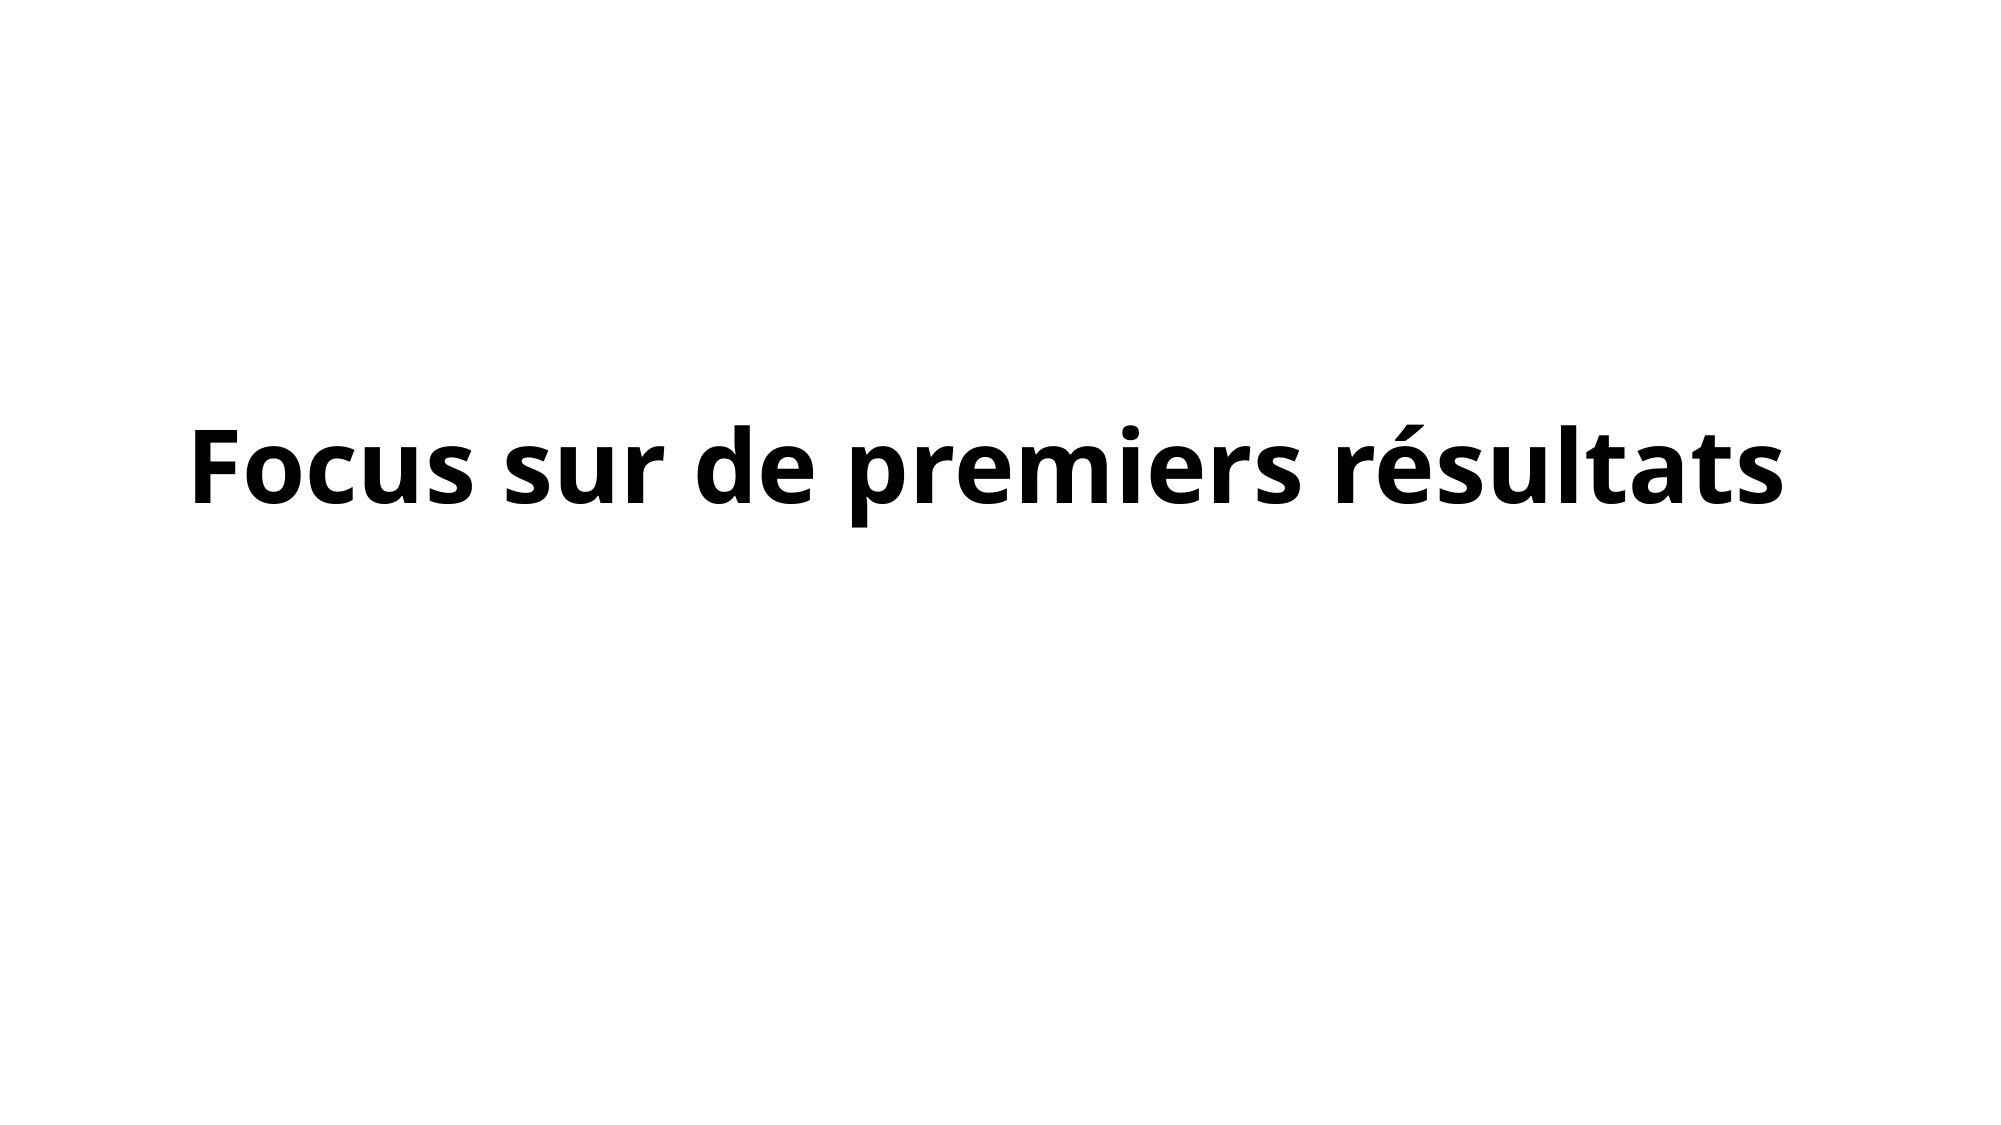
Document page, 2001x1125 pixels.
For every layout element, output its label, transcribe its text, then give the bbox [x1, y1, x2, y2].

title Focus sur de premiers résultats [137, 361, 1863, 580]
